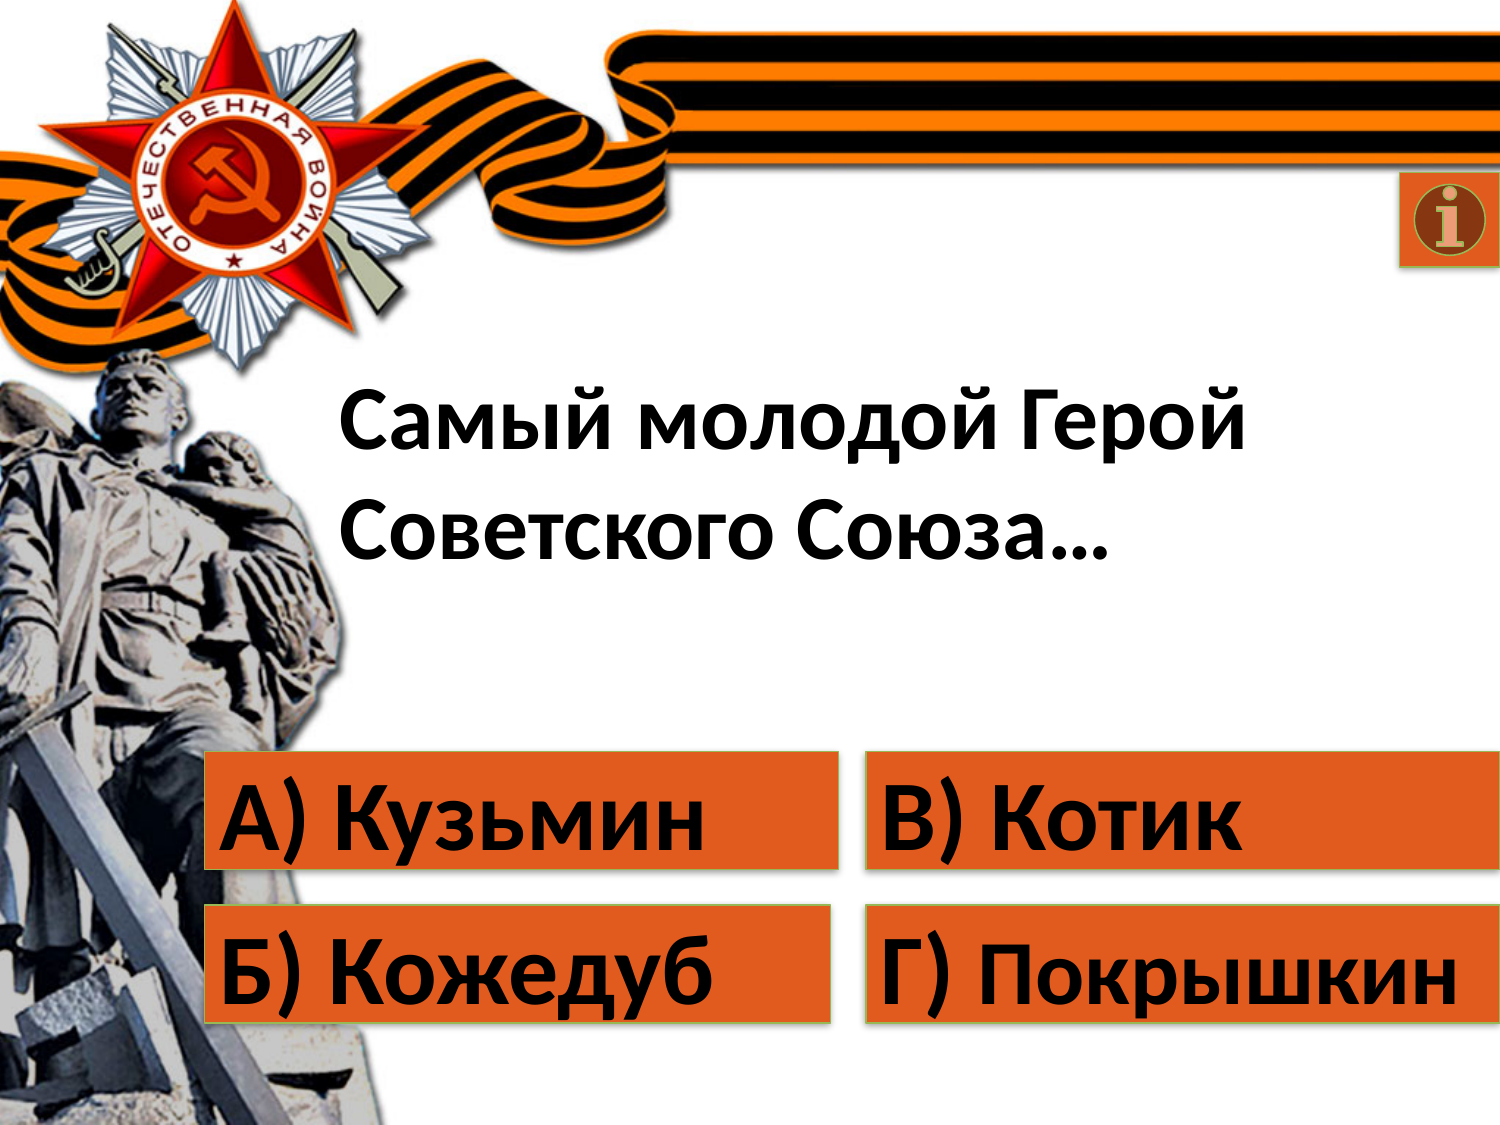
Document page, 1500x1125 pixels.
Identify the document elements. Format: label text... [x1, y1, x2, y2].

text_box Г) Покрышкин [865, 904, 1500, 1024]
text_box [1399, 172, 1500, 268]
text_box В) Котик [865, 751, 1500, 870]
picture [0, 0, 1500, 1125]
text_box А) Кузьмин [204, 751, 839, 870]
text_box Б) Кожедуб [204, 904, 831, 1024]
title Самый молодой Герой Советского Союза… [324, 278, 1500, 658]
